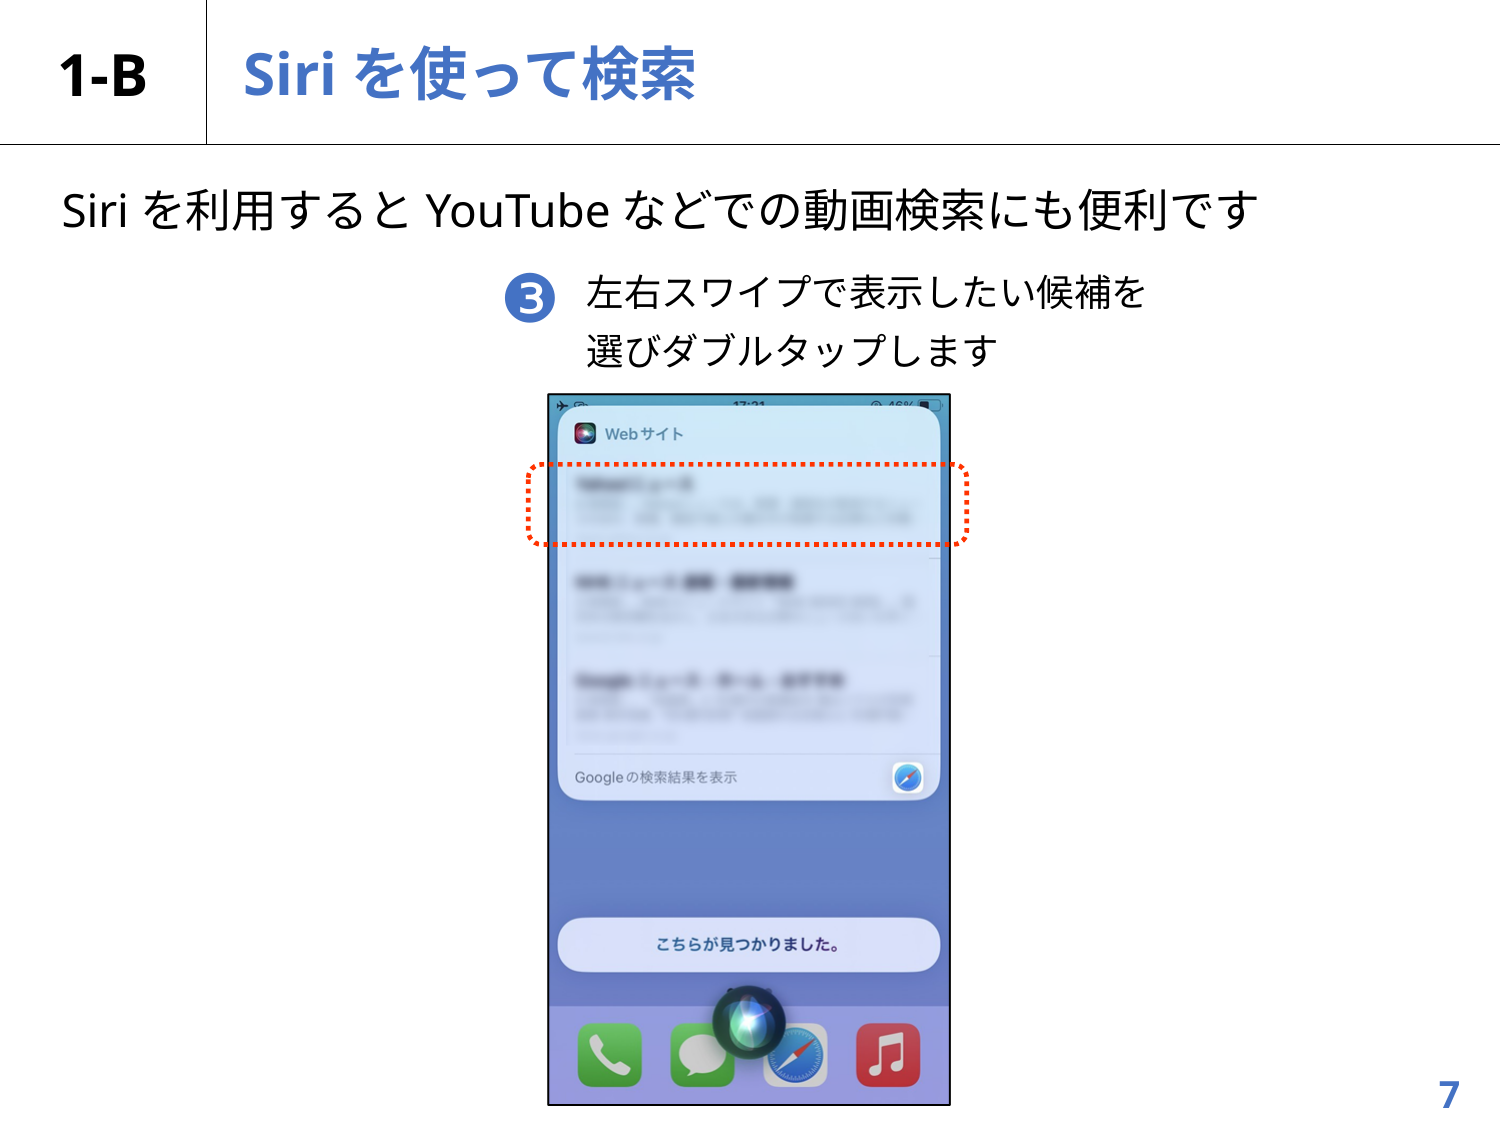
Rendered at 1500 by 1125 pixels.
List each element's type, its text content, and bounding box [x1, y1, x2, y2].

title Siriを使って検索 [228, 36, 1472, 116]
text_box 左右スワイプで表示したい候補を選びダブルタップします [571, 274, 1172, 381]
text_box [527, 463, 547, 546]
picture [547, 393, 951, 1106]
text_box 1-B [0, 0, 207, 147]
text_box 7 [1399, 1063, 1500, 1123]
text_box [951, 463, 968, 546]
text_box Siriを利用するとYouTubeなどでの動画検索にも便利です [46, 180, 1500, 274]
text_box ❸ [486, 274, 563, 343]
